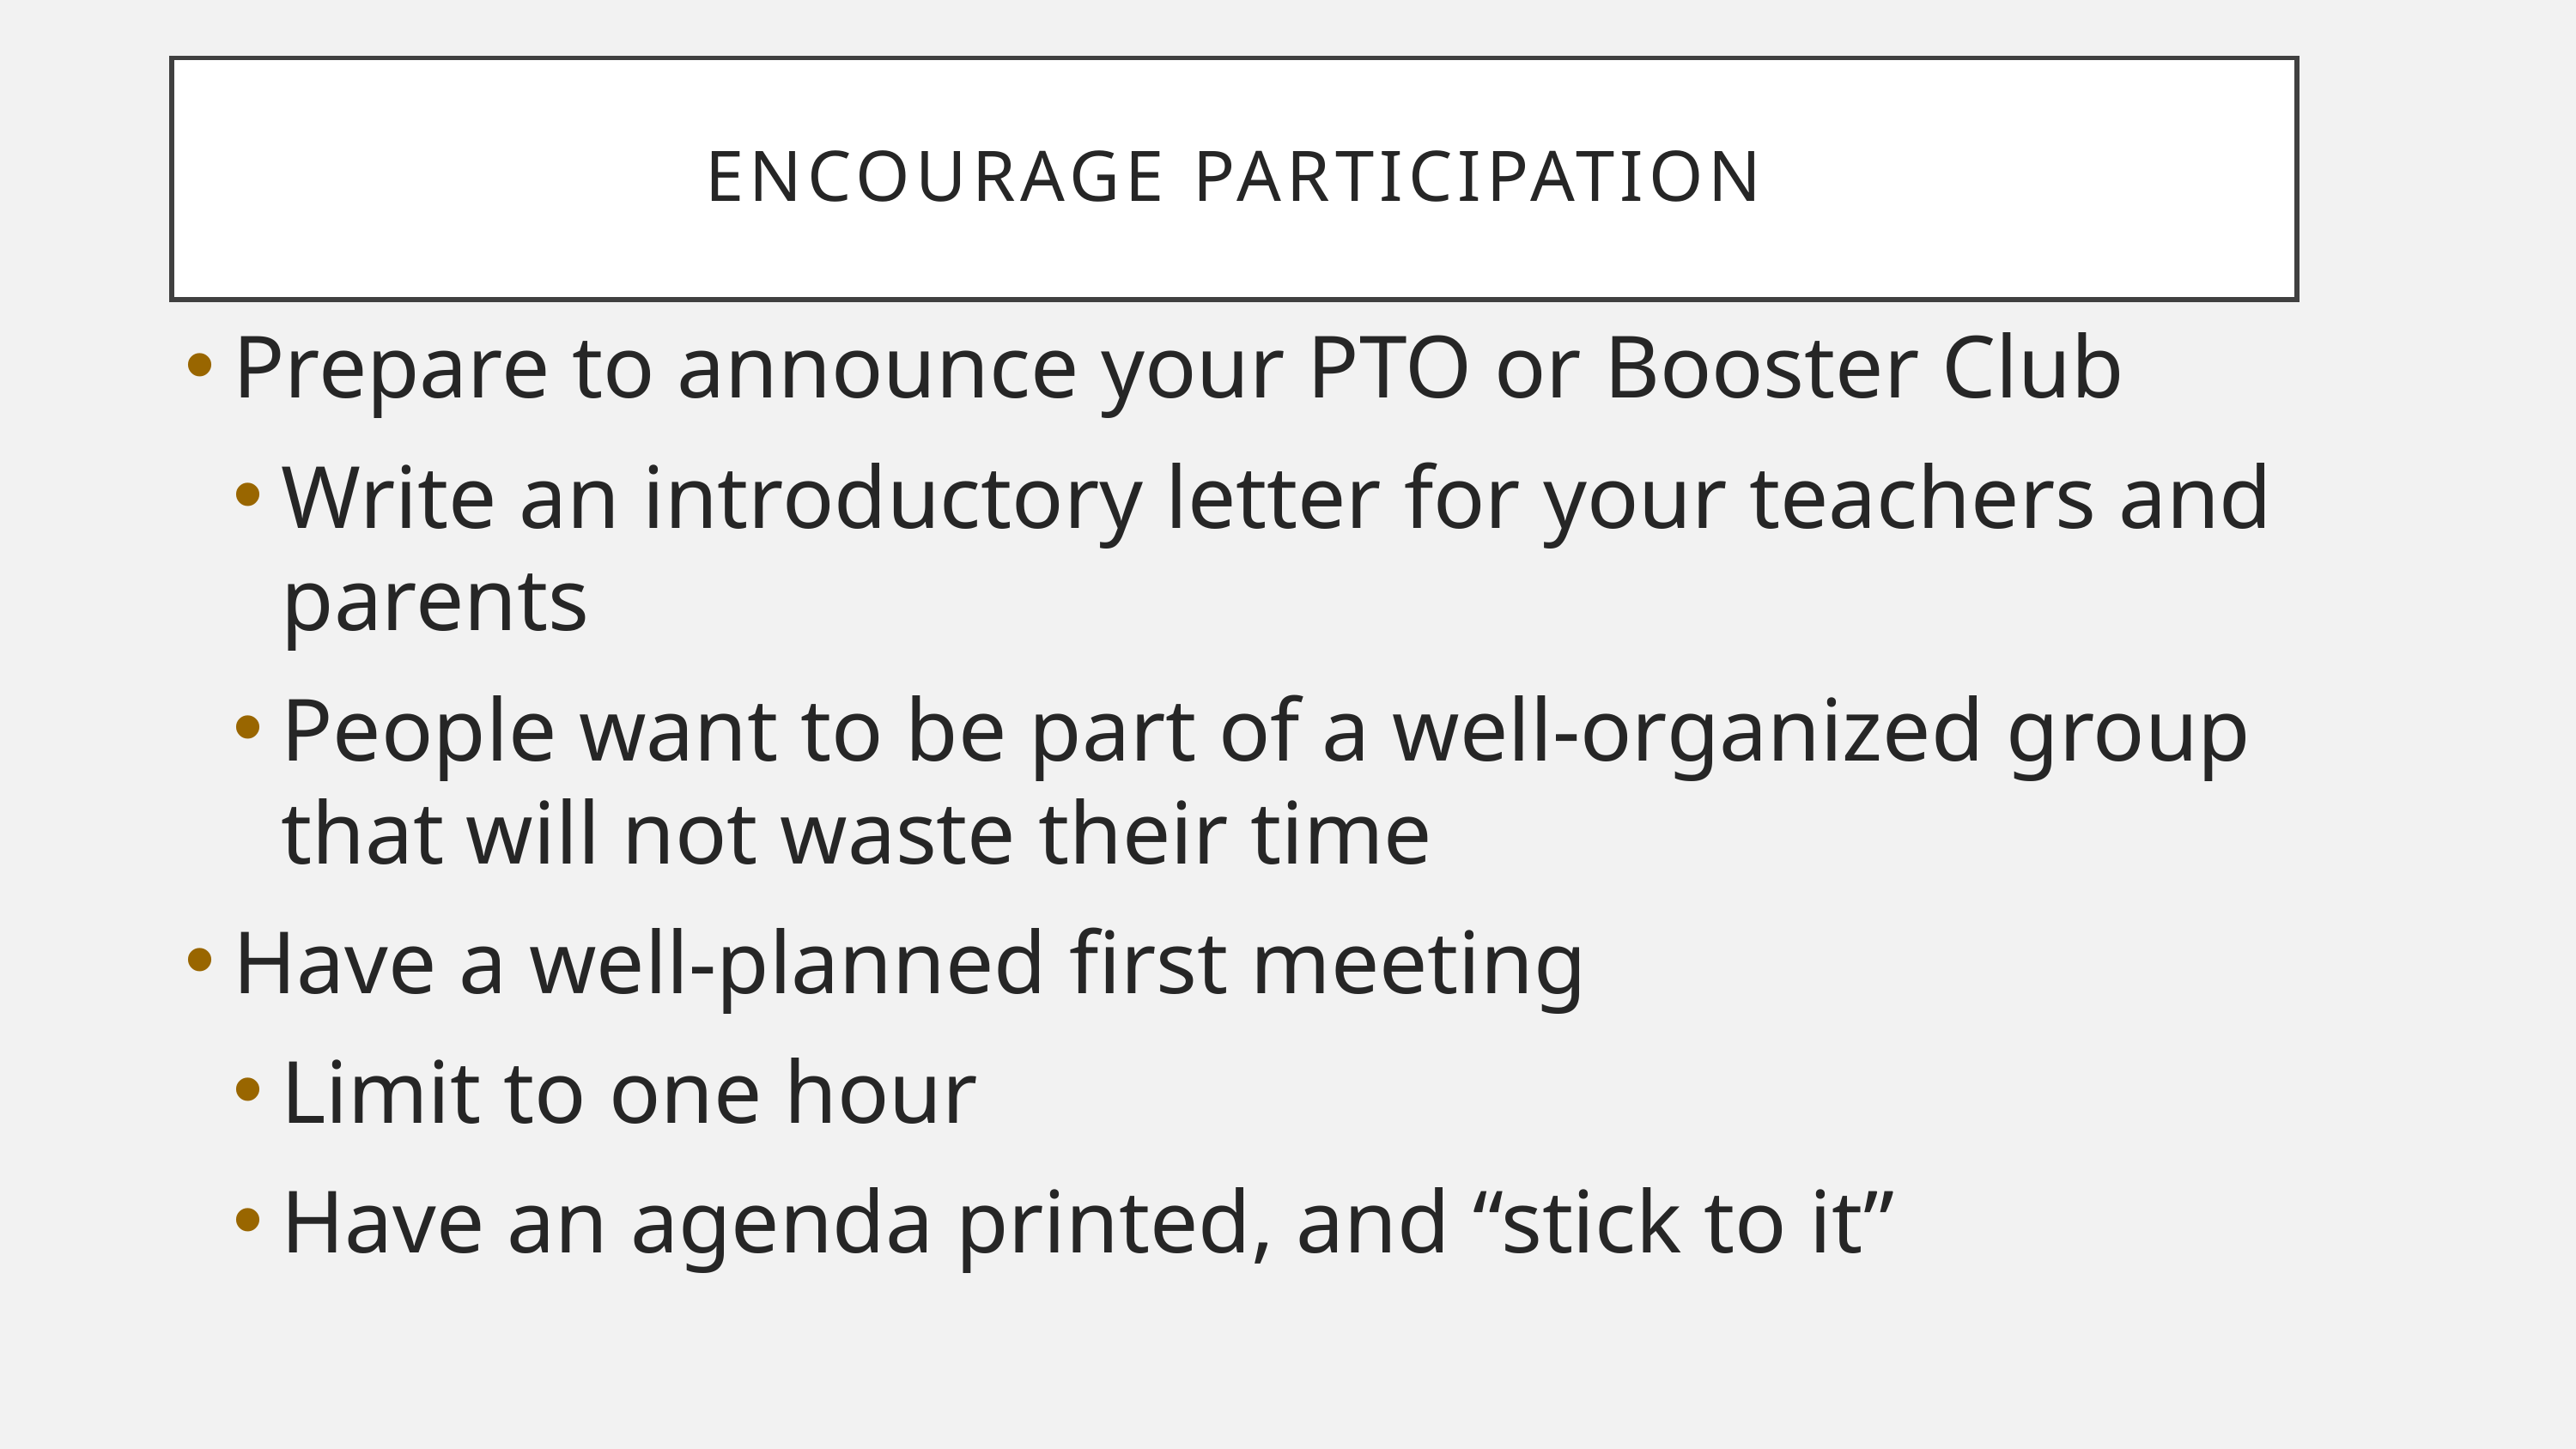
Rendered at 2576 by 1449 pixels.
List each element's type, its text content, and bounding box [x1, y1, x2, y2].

title Encourage Participation [169, 56, 2300, 302]
list Prepare to announce your PTO or Booster Club Write an introductory letter for your teachers and parents People want to be part of a well-organized group that will not waste their time Have a well-planned first meeting Limit to one hour Have an agenda printed, and “stick to it” [172, 306, 2297, 1320]
